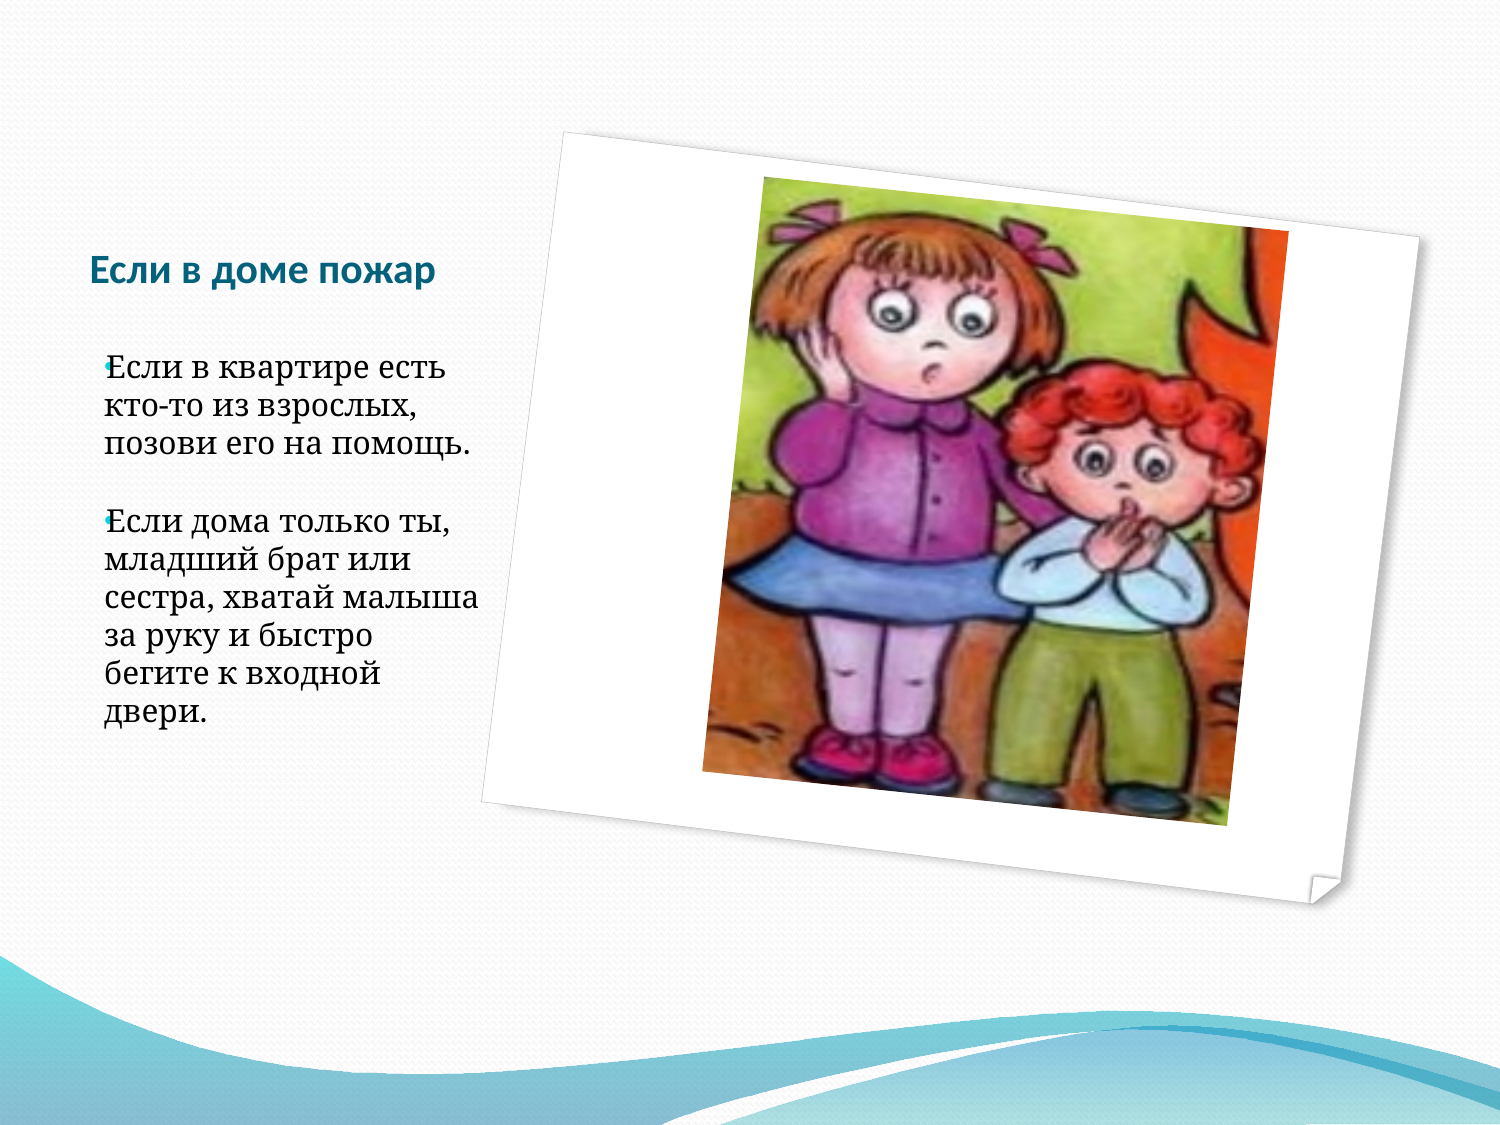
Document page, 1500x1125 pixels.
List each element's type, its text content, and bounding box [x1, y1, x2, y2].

list Если в квартире есть кто-то из взрослых, позови его на помощь. Если дома только ты, младший брат или сестра, хватай малыша за руку и быстро бегите к входной двери. [93, 339, 493, 786]
title Если в доме пожар [82, 187, 493, 300]
picture [702, 176, 1289, 826]
